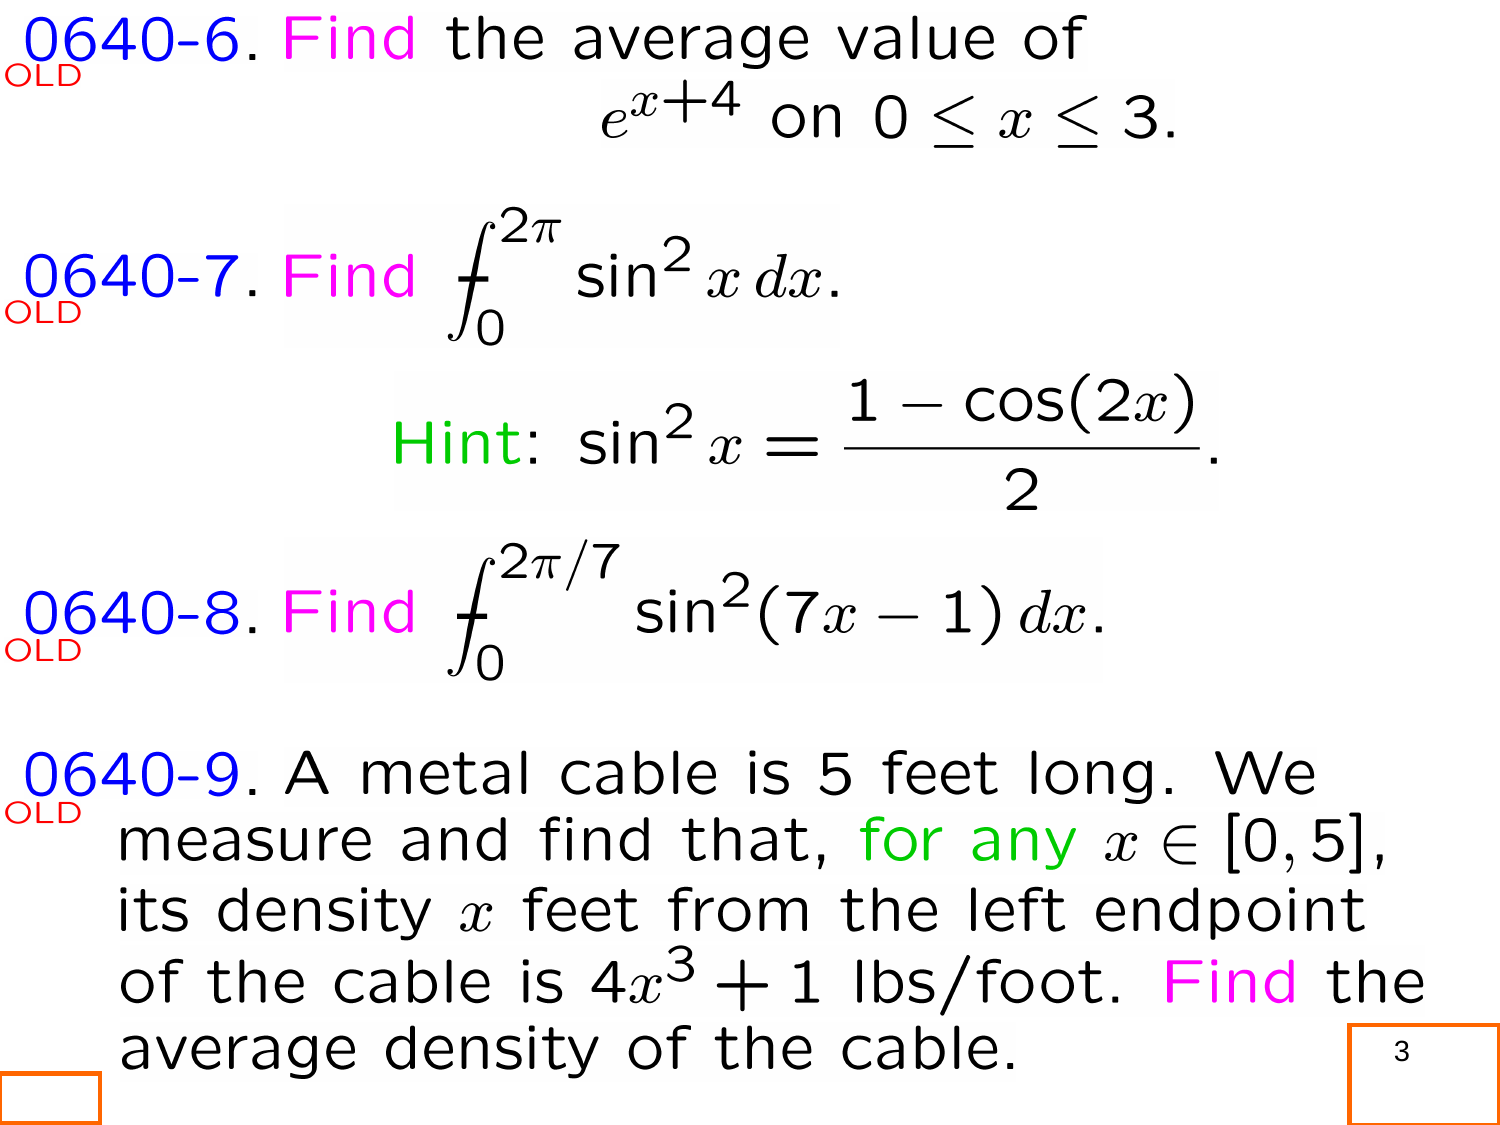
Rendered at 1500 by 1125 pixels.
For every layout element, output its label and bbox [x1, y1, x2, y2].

text_box [284, 204, 840, 348]
picture [3, 16, 258, 88]
picture [120, 944, 1426, 1017]
text_box [1349, 1025, 1500, 1125]
picture [120, 812, 1385, 876]
picture [394, 371, 1220, 512]
text_box [0, 1073, 100, 1124]
picture [120, 884, 1367, 941]
picture [3, 590, 258, 663]
picture [284, 12, 1088, 72]
picture [600, 78, 1175, 148]
picture [284, 747, 1318, 807]
picture [3, 751, 258, 826]
picture [3, 252, 258, 326]
picture [120, 1021, 1017, 1082]
text_box [284, 537, 1104, 684]
